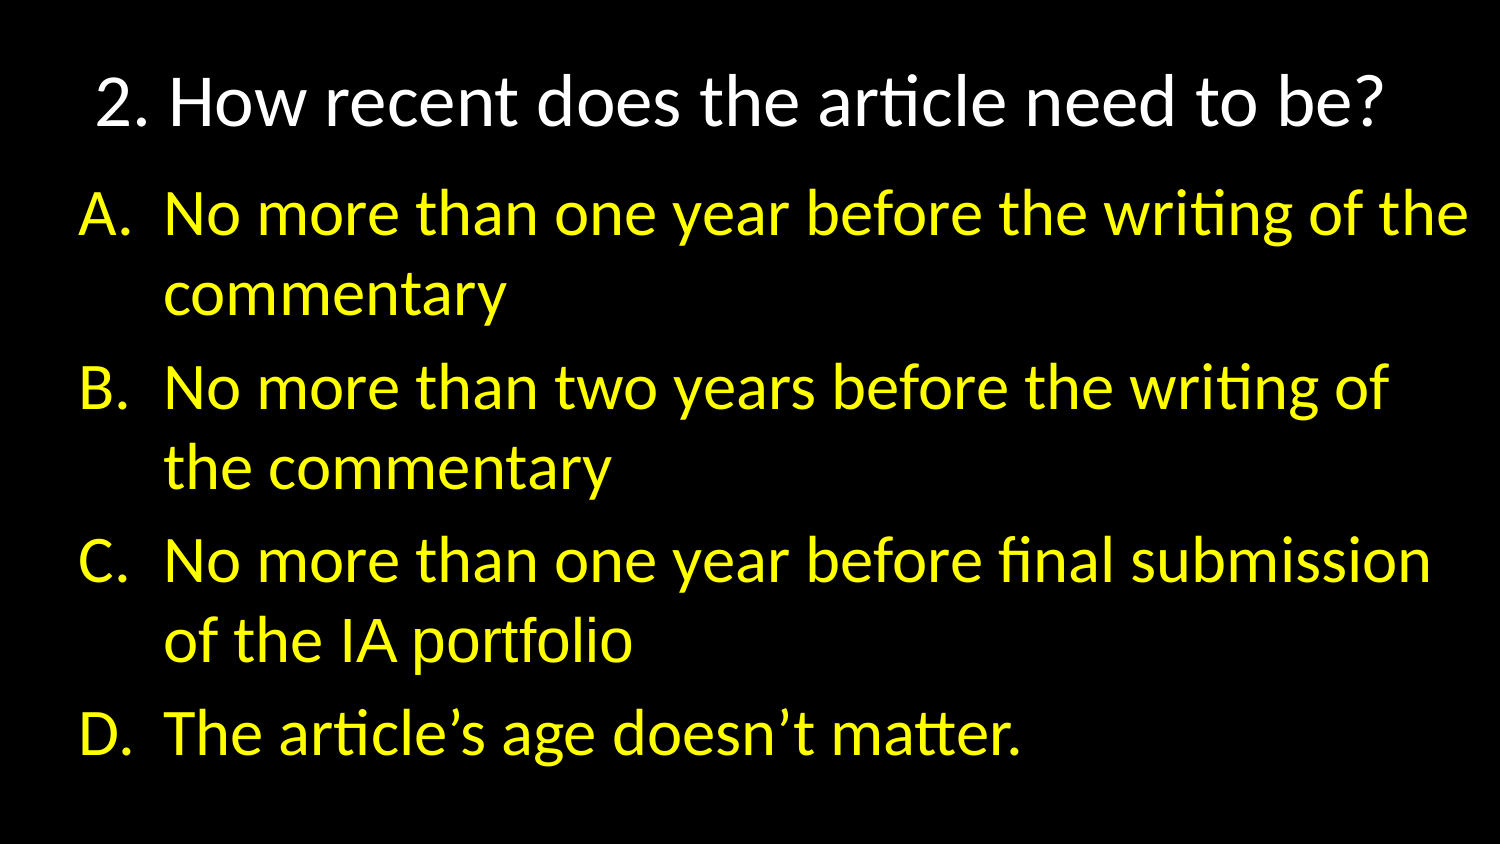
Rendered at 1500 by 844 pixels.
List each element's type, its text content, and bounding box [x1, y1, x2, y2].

list No more than one year before the writing of the commentary No more than two years before the writing of the commentary No more than one year before final submission of the IA portfolio The article’s age doesn’t matter. [63, 161, 1500, 844]
title 2. How recent does the article need to be? [0, 0, 1500, 193]
